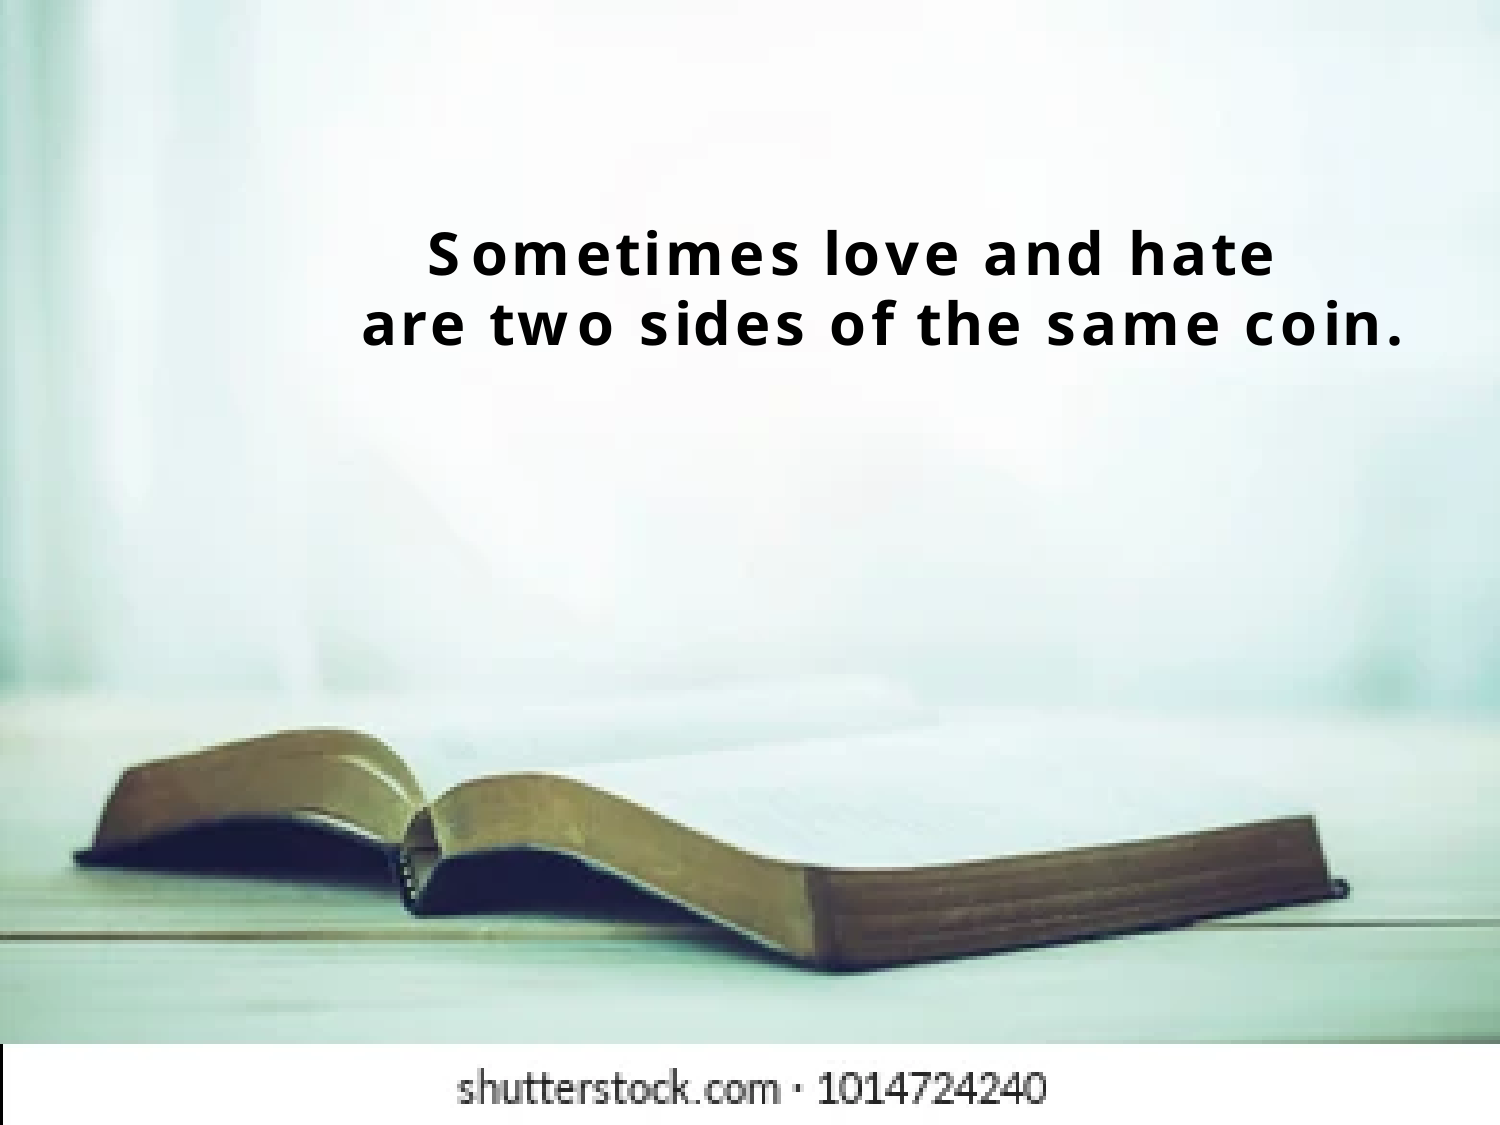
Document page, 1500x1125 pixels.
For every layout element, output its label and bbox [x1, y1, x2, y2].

picture [0, 0, 1500, 1125]
text_box [361, 208, 1410, 368]
